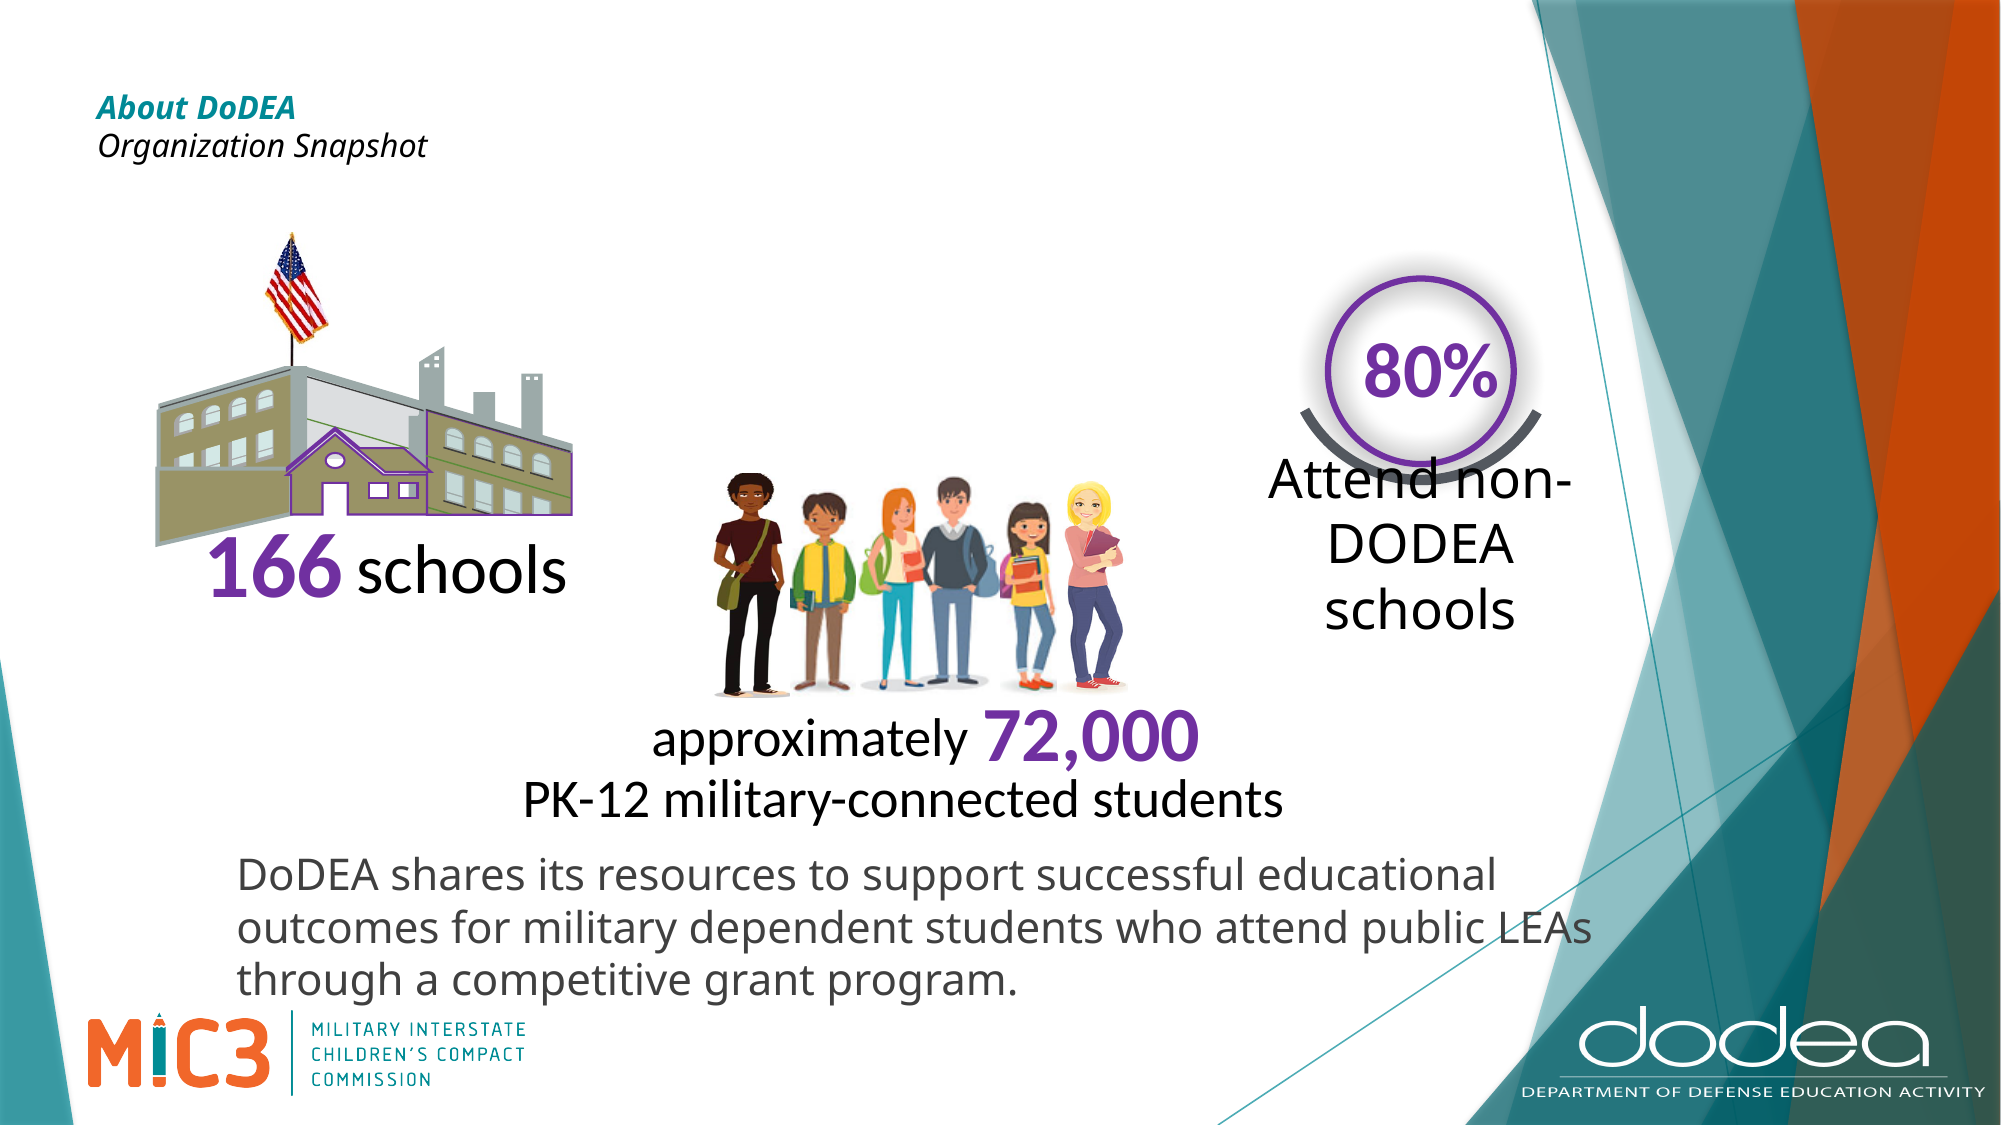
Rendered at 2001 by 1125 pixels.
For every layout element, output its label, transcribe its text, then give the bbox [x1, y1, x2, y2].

list DoDEA shares its resources to support successful educational outcomes for military dependent students who attend public LEAs through a competitive grant program. [221, 839, 1625, 1001]
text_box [512, 466, 1296, 835]
picture [1521, 1006, 1986, 1100]
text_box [156, 231, 576, 623]
title About DoDEA Organization Snapshot [82, 39, 1432, 222]
picture [88, 1010, 525, 1096]
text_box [1228, 278, 1614, 616]
